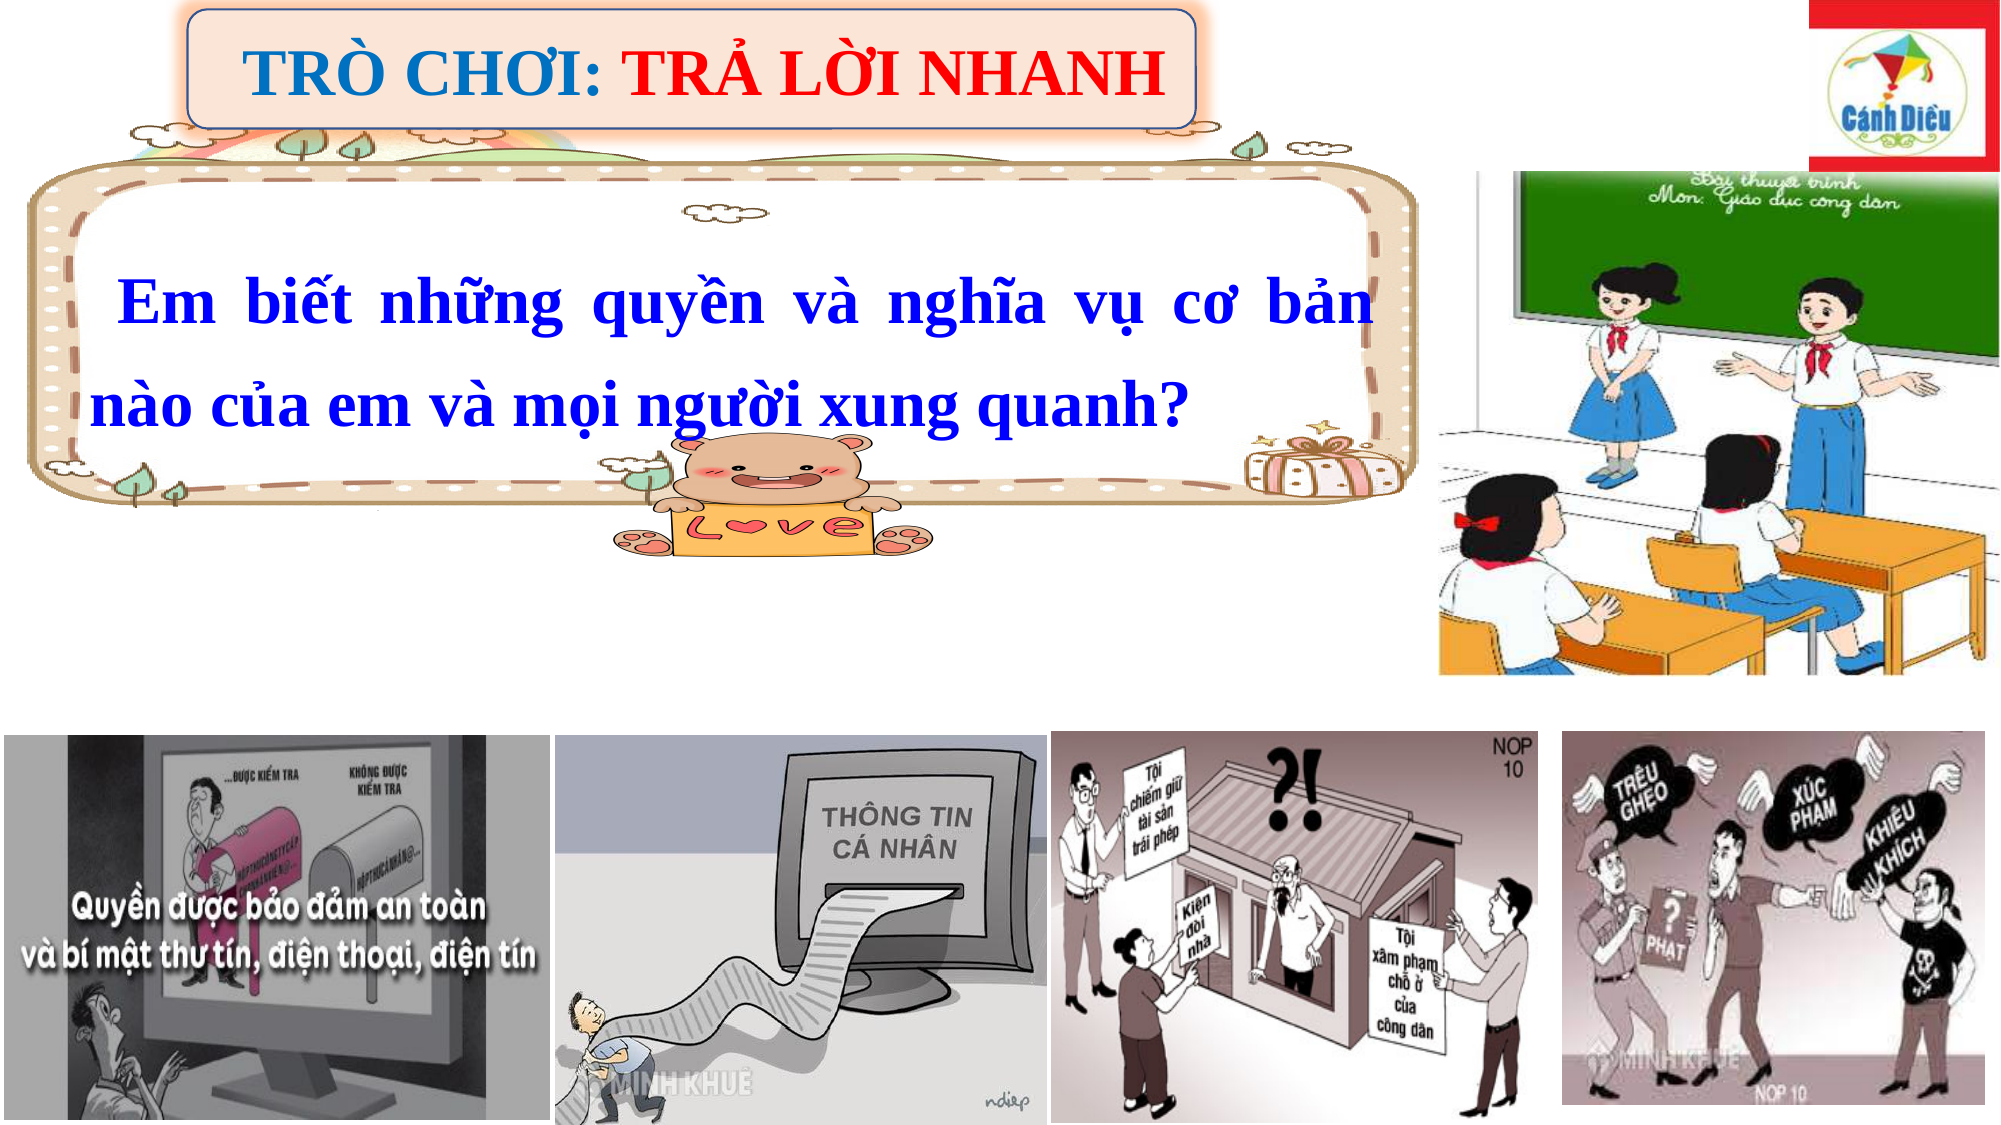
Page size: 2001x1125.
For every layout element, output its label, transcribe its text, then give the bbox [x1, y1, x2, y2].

picture [4, 735, 551, 1120]
picture [1438, 0, 2000, 677]
picture [1562, 731, 1985, 1105]
text_box TRÒ CHƠI: TRẢ LỜI NHANH [186, 8, 1197, 67]
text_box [0, 67, 1508, 575]
picture [1051, 731, 1538, 1123]
picture [555, 735, 1047, 1125]
